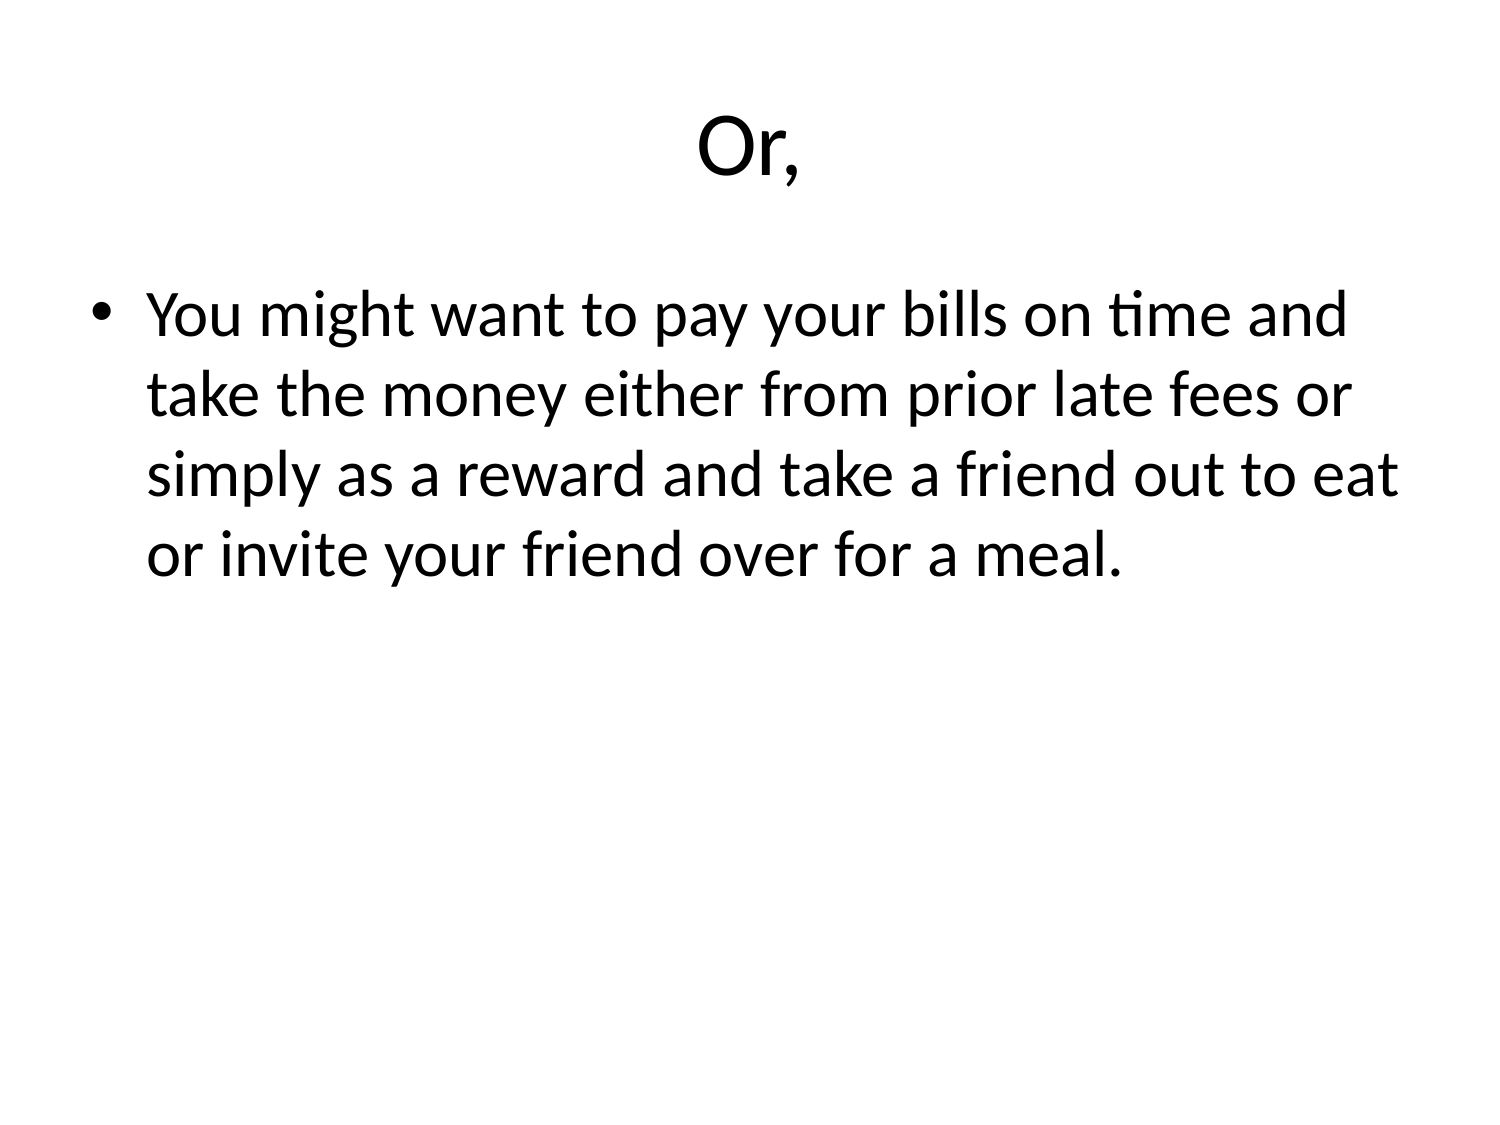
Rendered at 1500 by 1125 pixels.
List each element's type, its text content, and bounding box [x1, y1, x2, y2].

list You might want to pay your bills on time and take the money either from prior late fees or simply as a reward and take a friend out to eat or invite your friend over for a meal. [75, 262, 1425, 1005]
title Or, [75, 45, 1425, 233]
